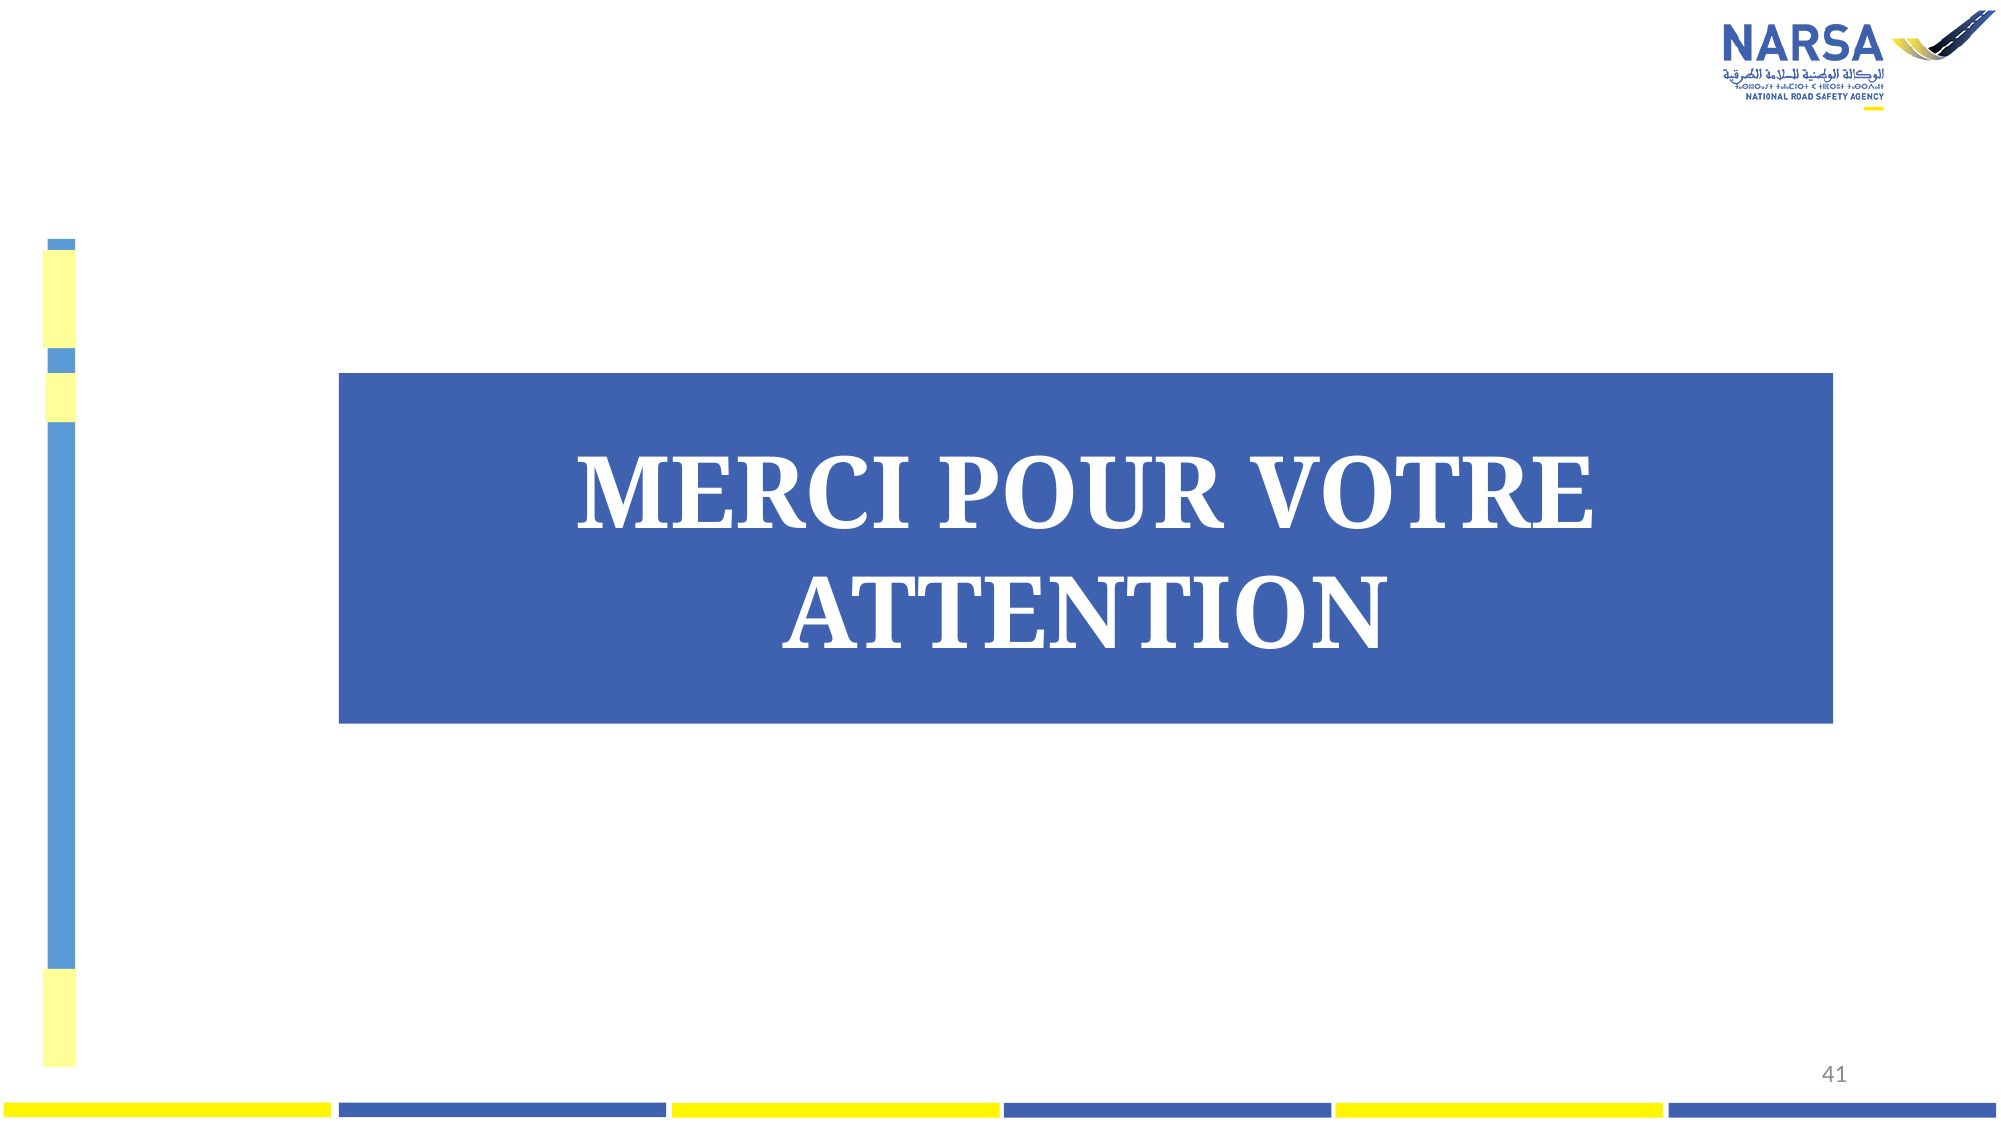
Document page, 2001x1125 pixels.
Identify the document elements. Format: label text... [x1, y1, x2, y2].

text_box [1668, 1102, 1997, 1119]
slide_number 41 [1412, 1042, 1863, 1103]
text_box [338, 1102, 667, 1118]
text_box [1334, 1102, 1664, 1119]
text_box [1003, 1102, 1332, 1119]
text_box [3, 1102, 332, 1118]
text_box MERCI POUR VOTRE ATTENTION [338, 372, 1834, 725]
picture [1709, 7, 2000, 126]
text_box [42, 238, 77, 1067]
text_box [671, 1102, 1001, 1119]
